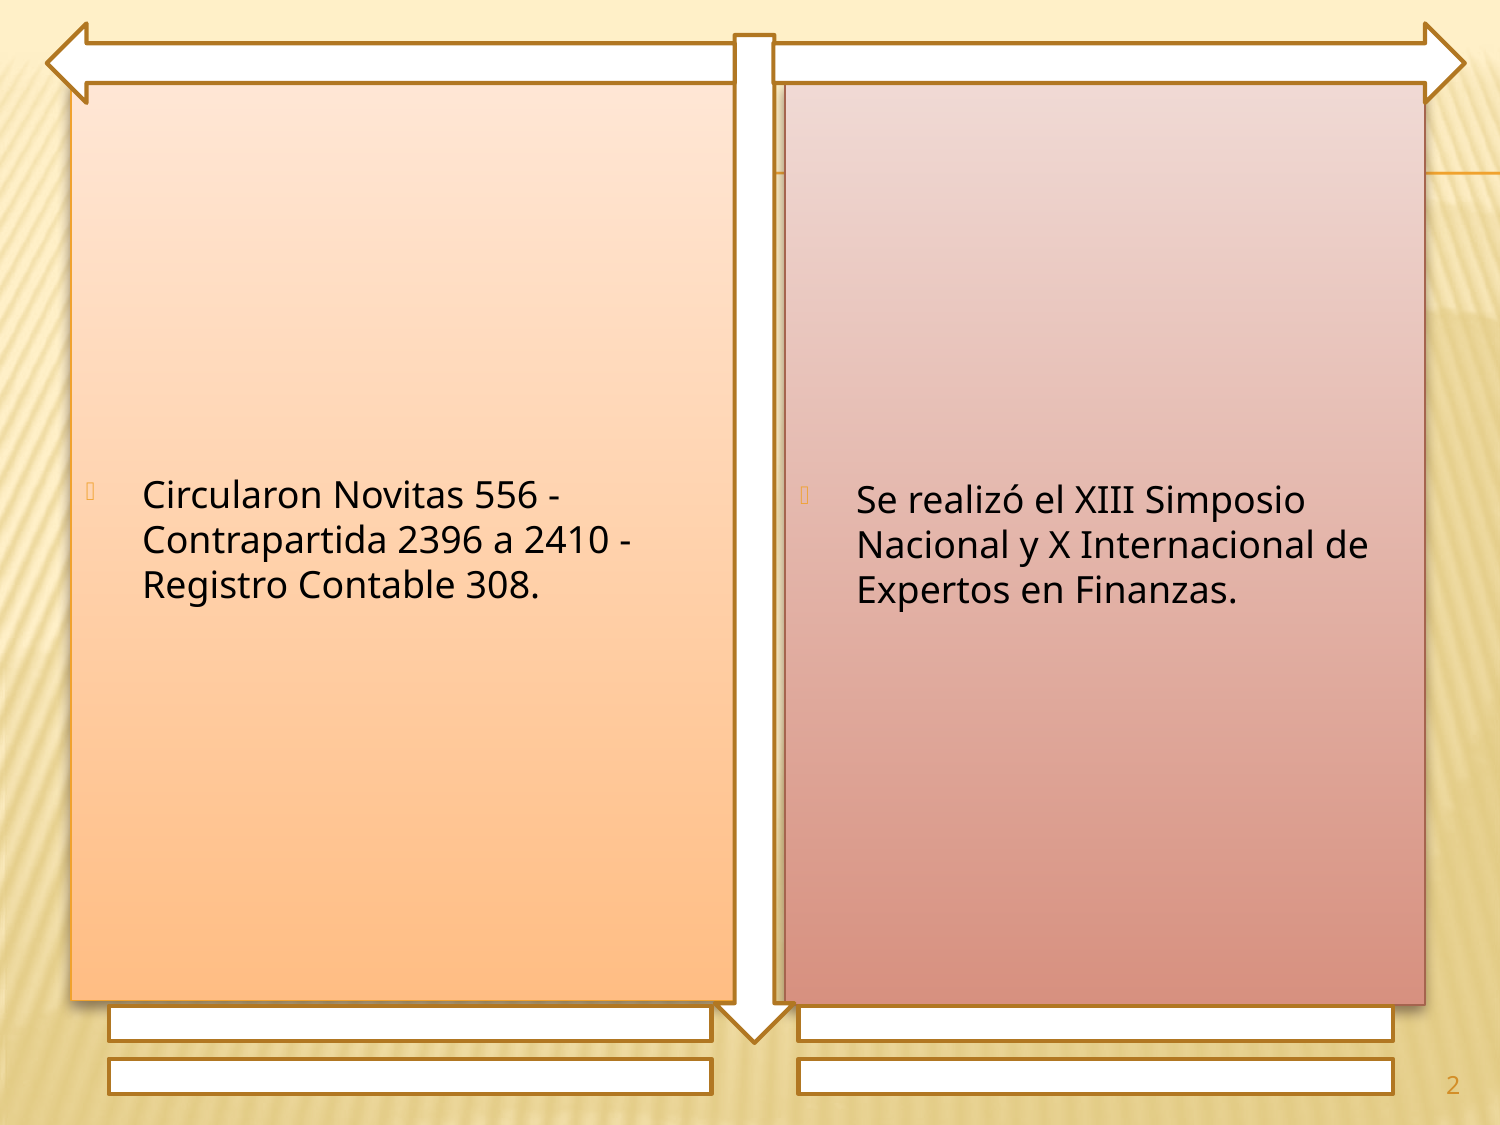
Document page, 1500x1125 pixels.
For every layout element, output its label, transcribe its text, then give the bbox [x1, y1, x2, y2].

text_box [796, 1057, 1395, 1096]
list Circularon Novitas 556 - Contrapartida 2396 a 2410 - Registro Contable 308. [70, 86, 732, 1001]
list Se realizó el XIII Simposio Nacional y X Internacional de Expertos en Finanzas. [784, 86, 1426, 1006]
text_box [712, 32, 797, 1046]
text_box [771, 21, 1467, 105]
text_box [796, 1004, 1395, 1043]
text_box [107, 1004, 714, 1043]
slide_number 2 [1350, 1062, 1475, 1103]
text_box [44, 21, 737, 105]
text_box [107, 1057, 714, 1096]
